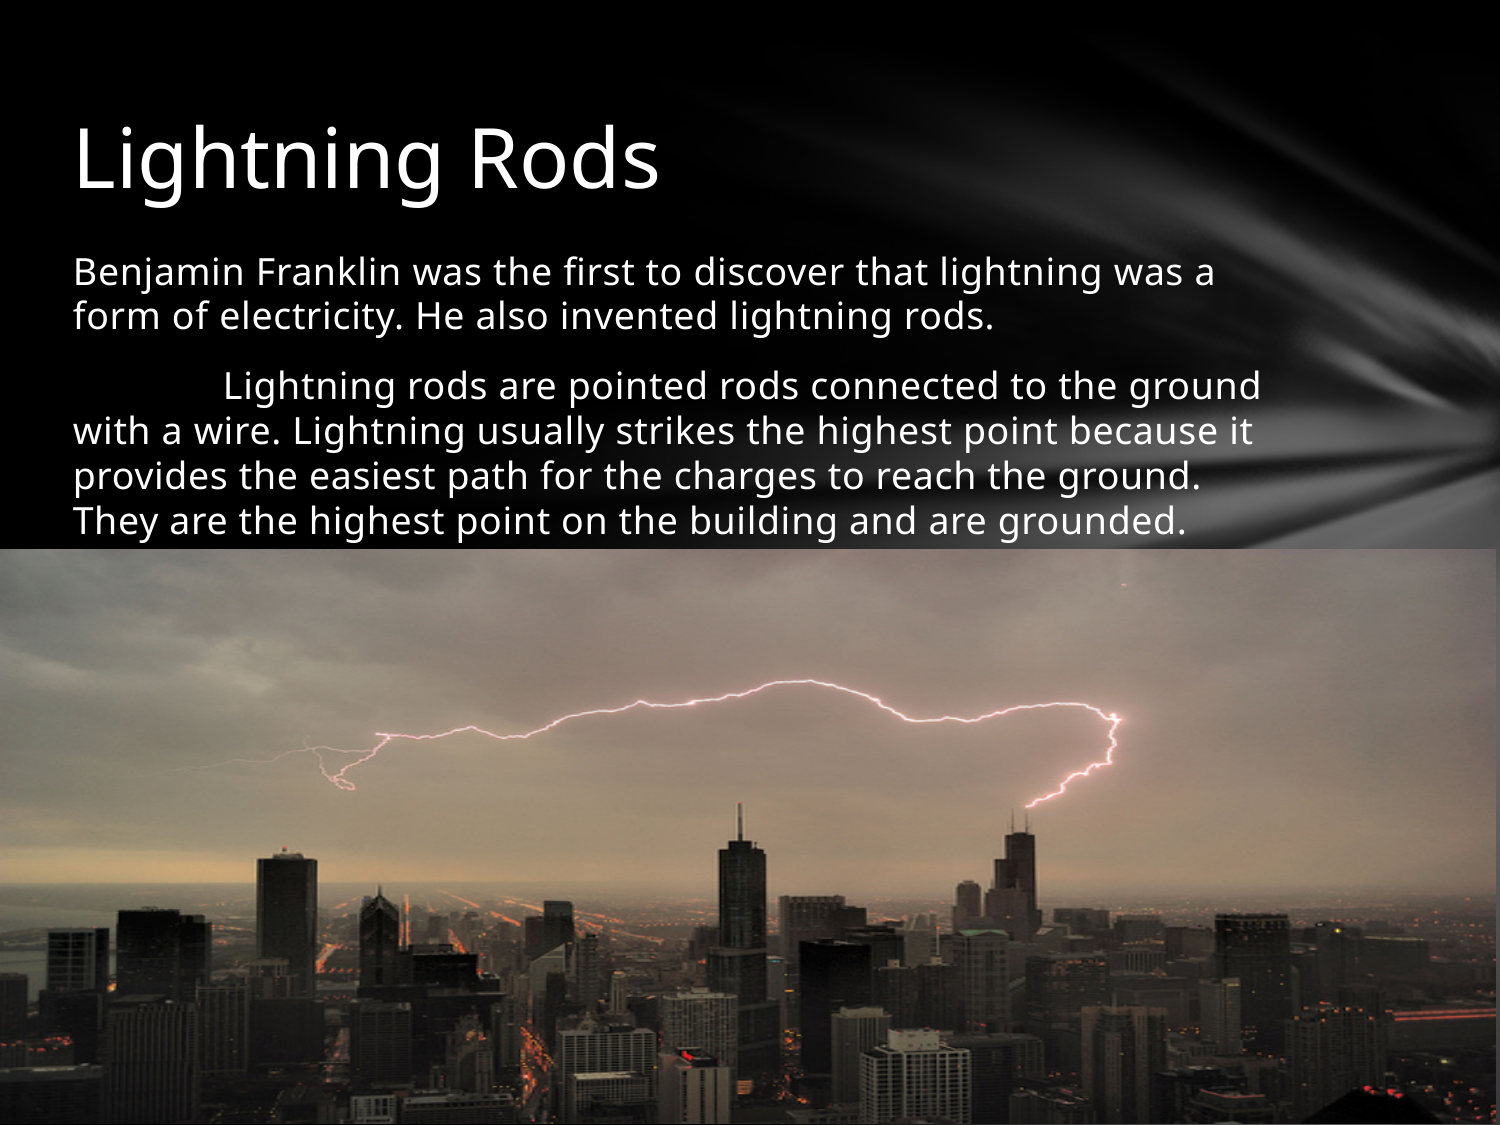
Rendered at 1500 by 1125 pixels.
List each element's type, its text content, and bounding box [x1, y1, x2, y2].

title Lightning Rods [57, 37, 1318, 213]
list Benjamin Franklin was the first to discover that lightning was a form of electricity. He also invented lightning rods. Lightning rods are pointed rods connected to the ground with a wire. Lightning usually strikes the highest point because it provides the easiest path for the charges to reach the ground. They are the highest point on the building and are grounded. Don’t be the highest thing in the area. [57, 239, 1318, 549]
picture [0, 549, 1496, 1125]
